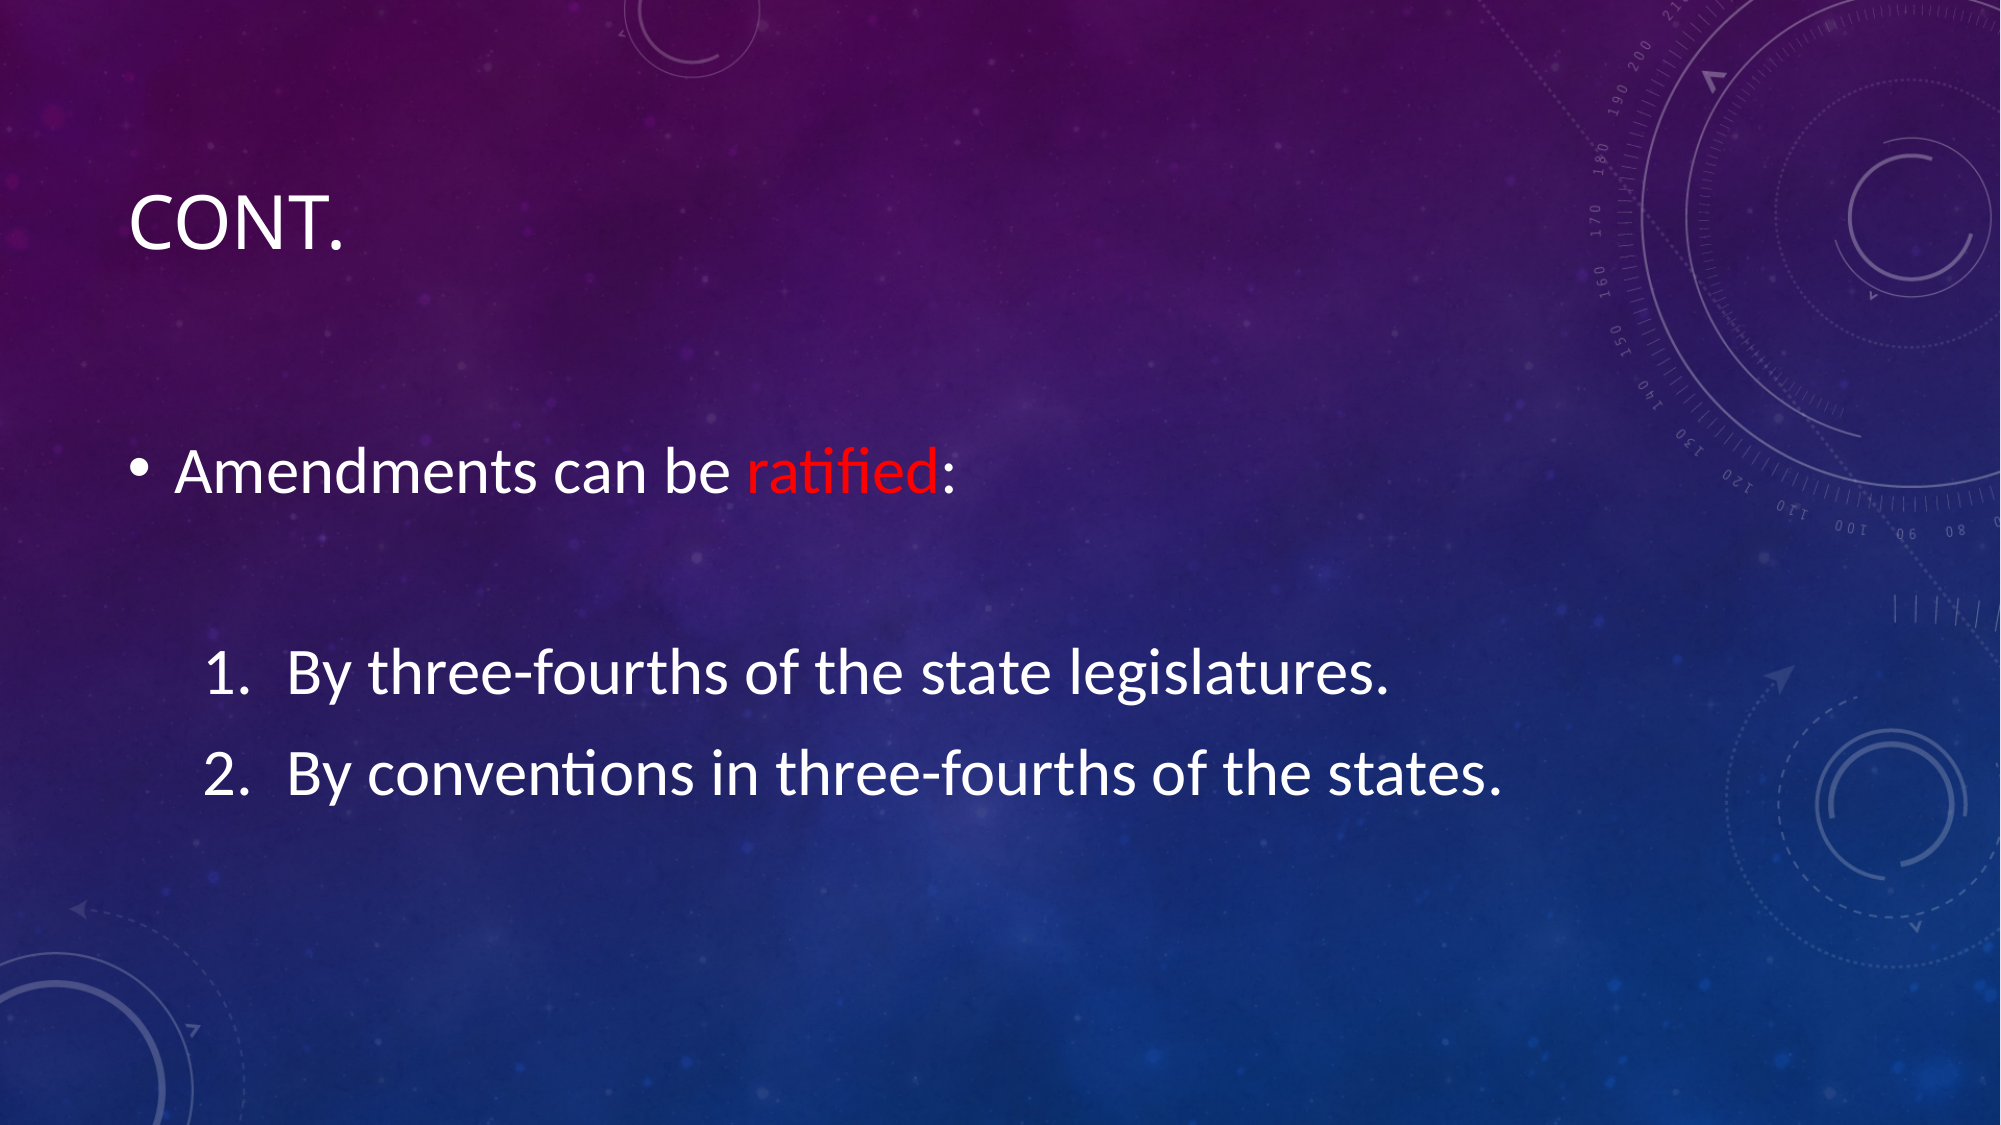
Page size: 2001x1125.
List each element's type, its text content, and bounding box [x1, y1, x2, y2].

picture [0, 0, 2001, 1125]
list Amendments can be ratified: By three-fourths of the state legislatures. By conventions in three-fourths of the states. [112, 351, 1775, 950]
title Cont. [112, 99, 1775, 339]
